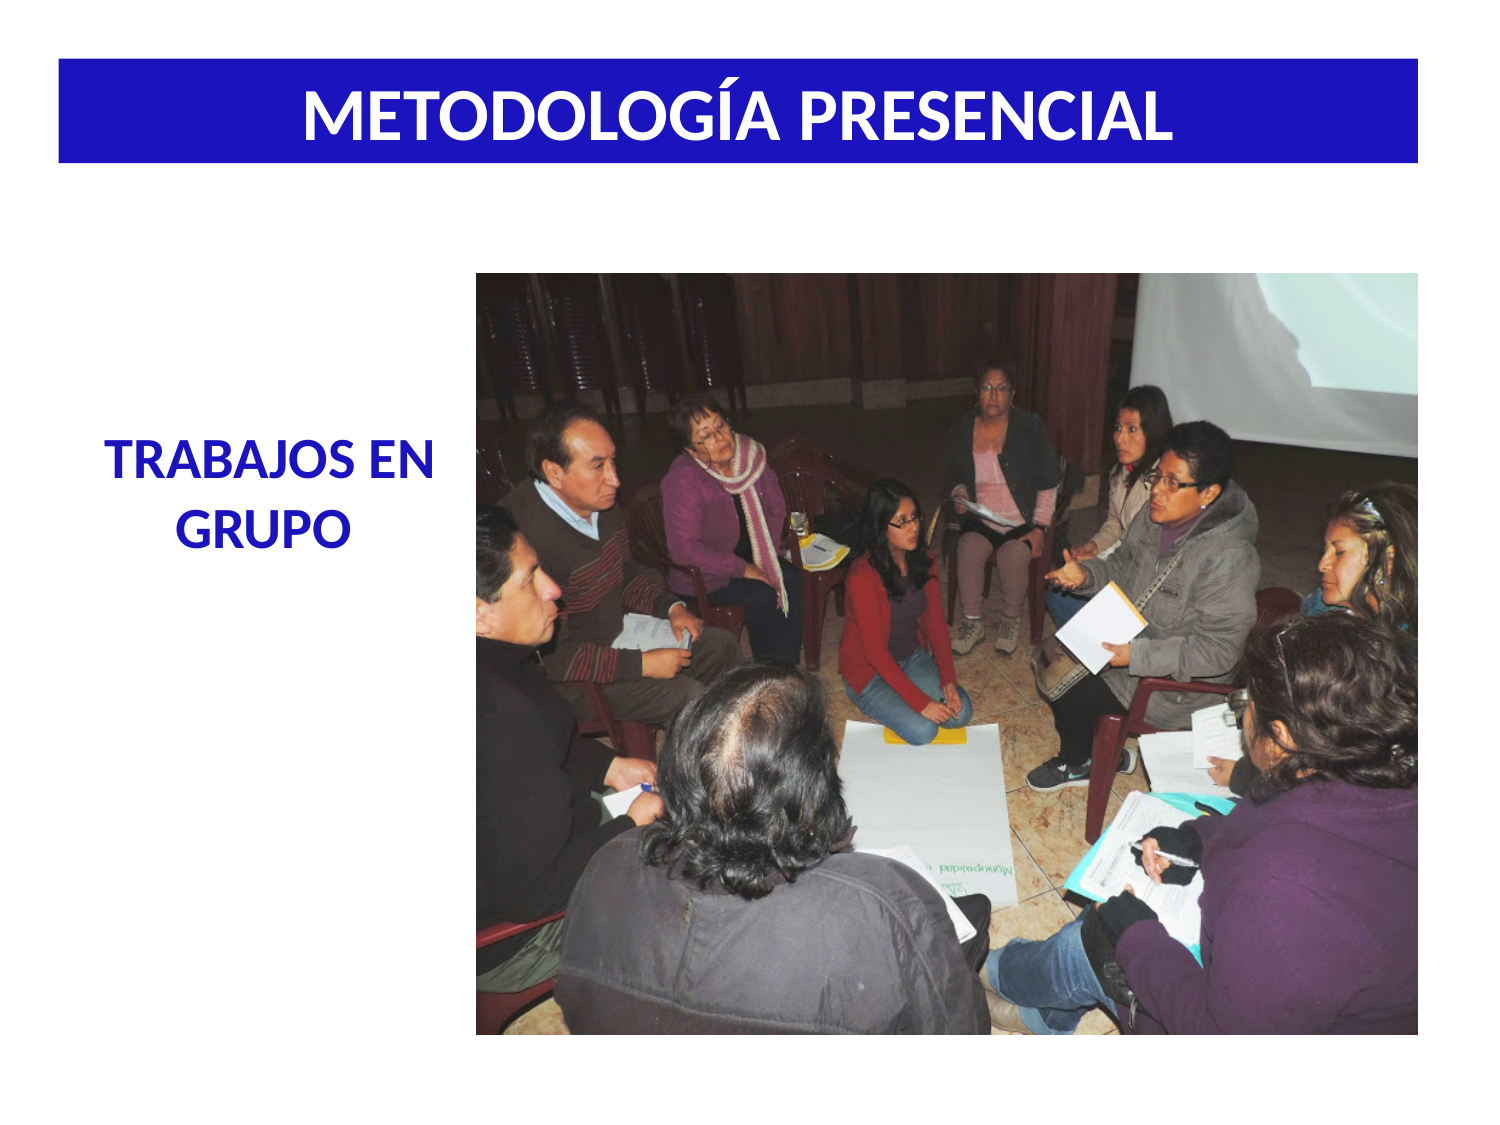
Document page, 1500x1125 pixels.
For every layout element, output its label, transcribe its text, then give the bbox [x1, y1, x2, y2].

picture [476, 272, 1419, 1036]
text_box TRABAJOS EN GRUPO [11, 412, 471, 568]
text_box METODOLOGÍA PRESENCIAL [58, 58, 1418, 164]
